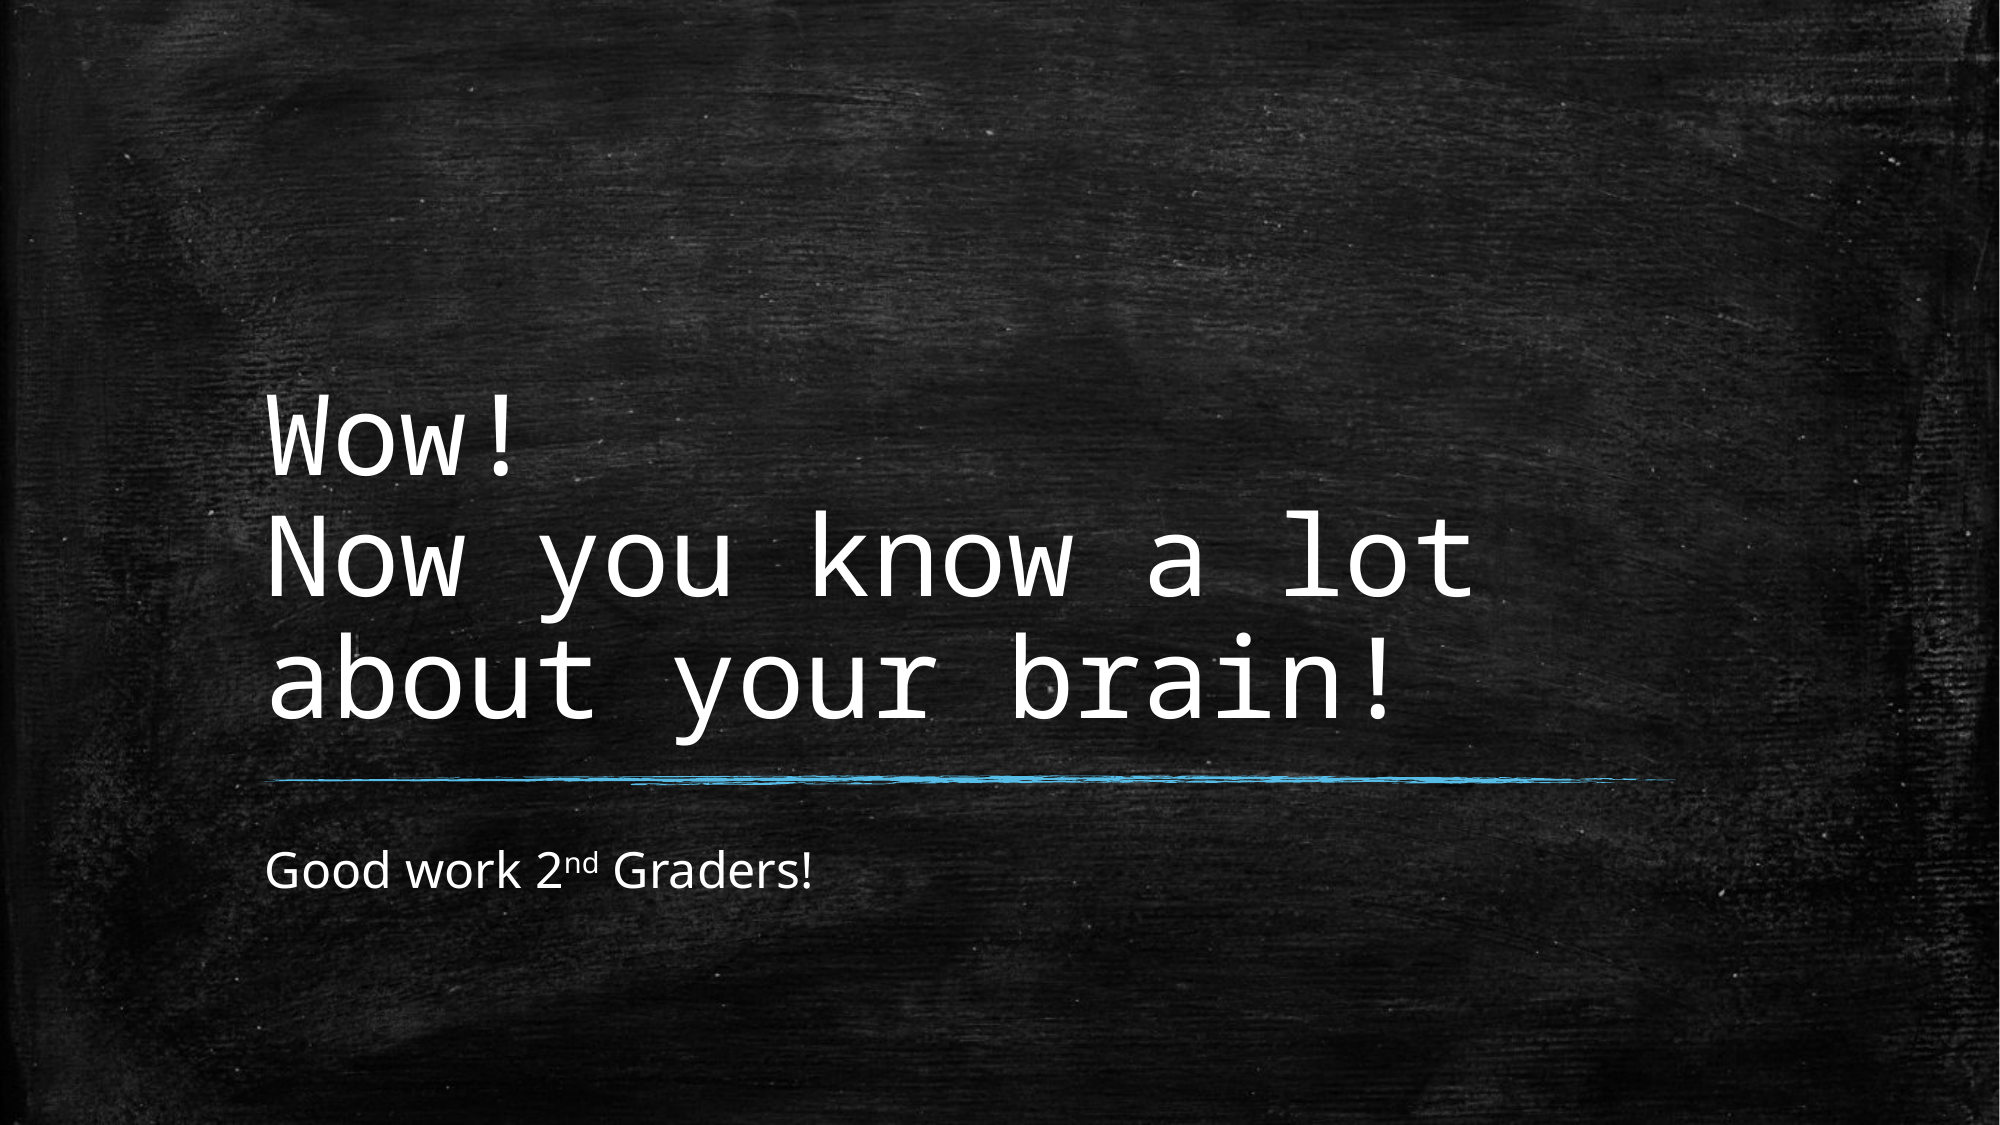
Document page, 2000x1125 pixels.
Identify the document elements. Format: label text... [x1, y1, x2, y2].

subtitle Good work 2nd Graders! [249, 837, 1750, 1013]
title Wow! Now you know a lot about your brain! [249, 312, 1750, 750]
